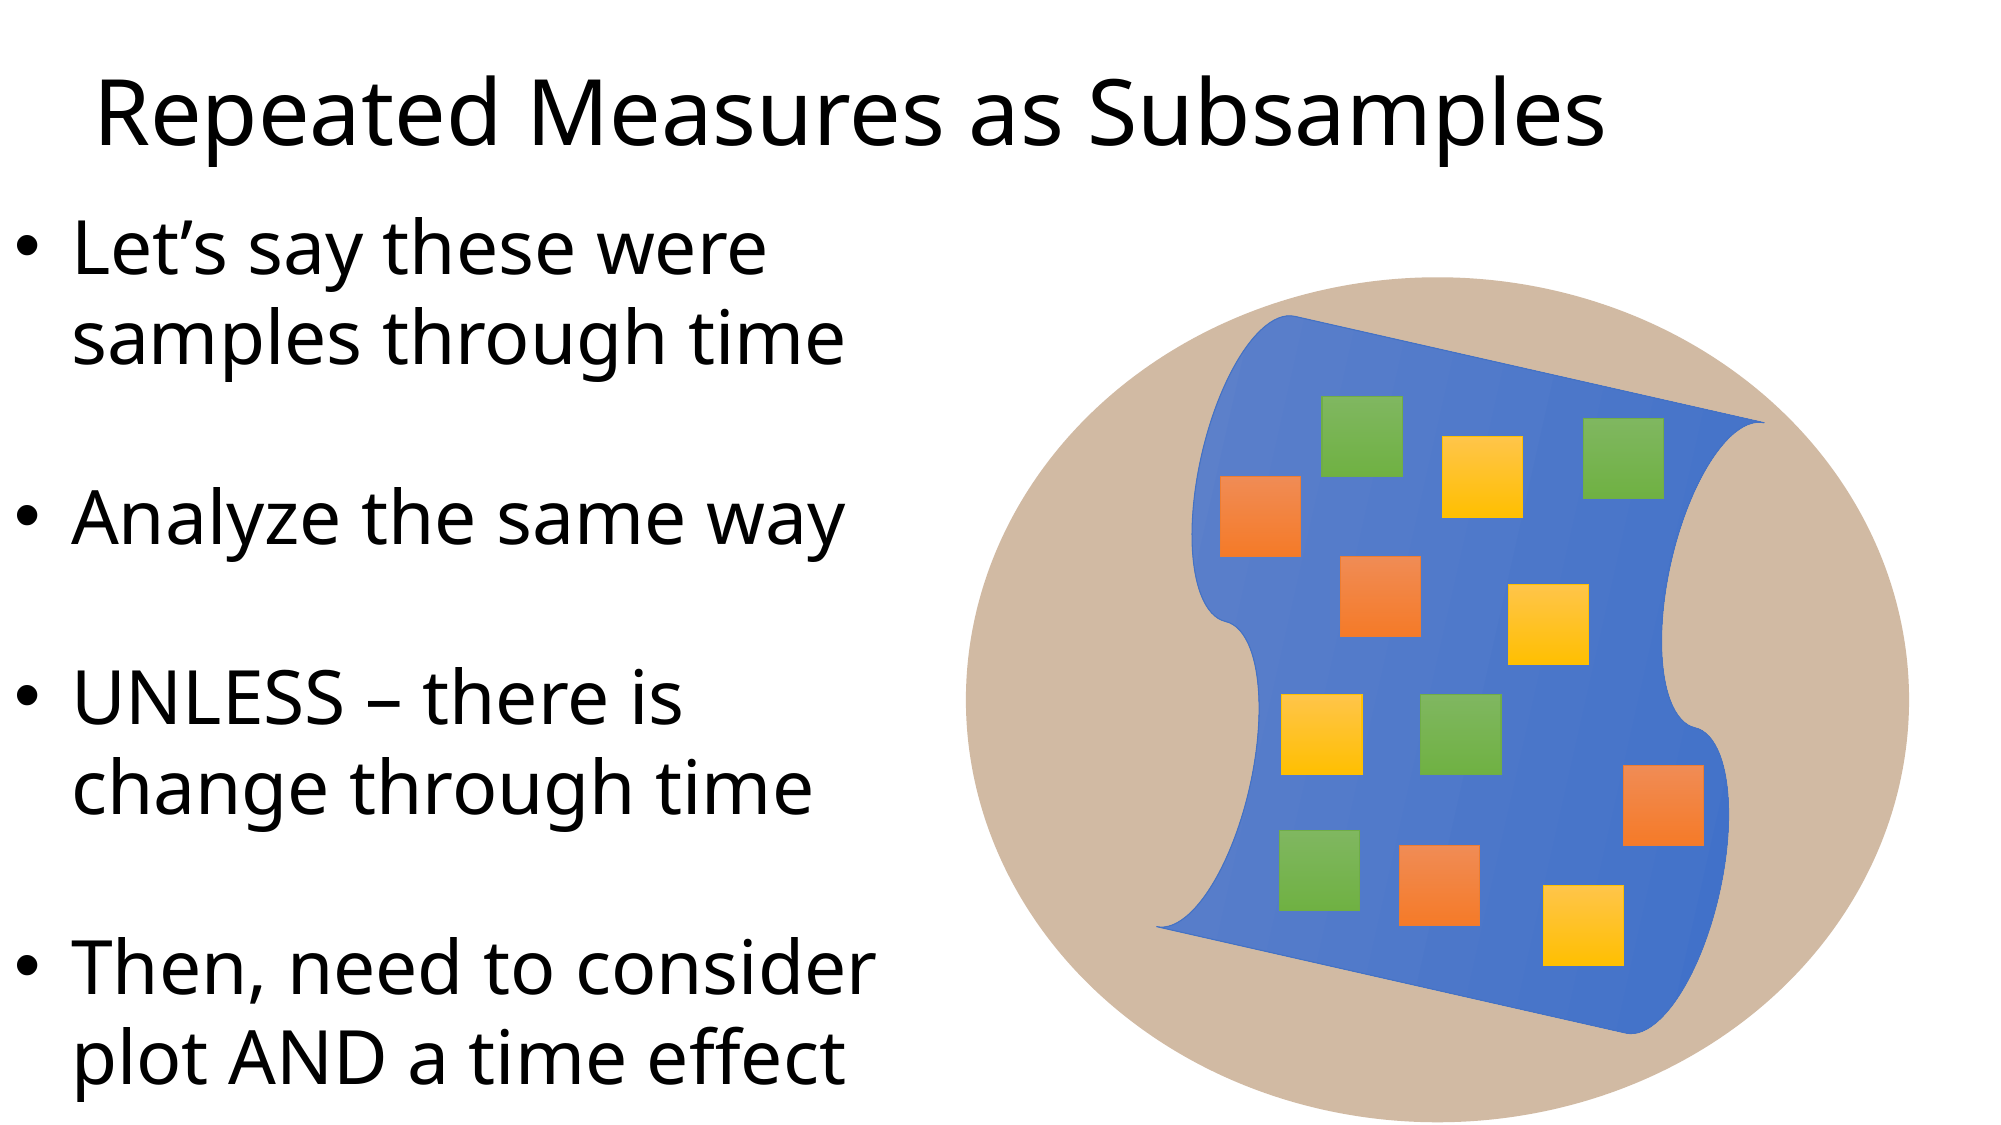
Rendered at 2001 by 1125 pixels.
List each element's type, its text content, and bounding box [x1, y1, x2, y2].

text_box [965, 277, 1910, 1123]
title Repeated Measures as Subsamples [78, 7, 1804, 225]
text_box Let’s say these were samples through time Analyze the same way UNLESS – there is change through time Then, need to consider plot AND a time effect [0, 192, 941, 1108]
